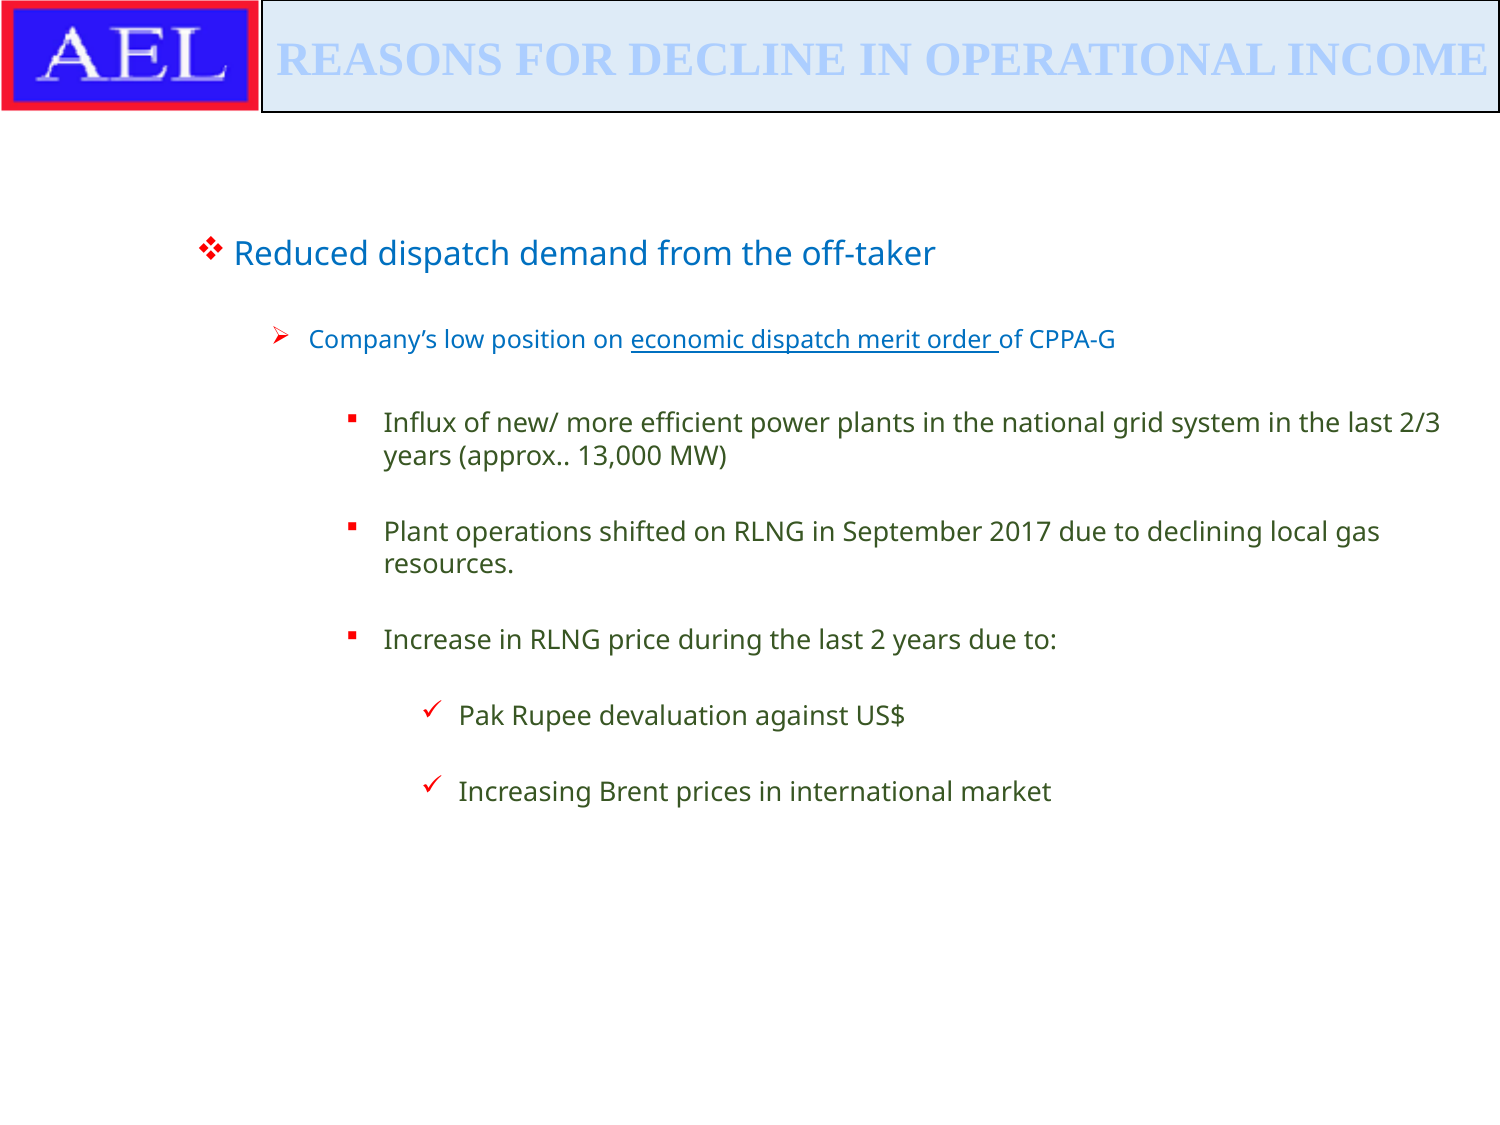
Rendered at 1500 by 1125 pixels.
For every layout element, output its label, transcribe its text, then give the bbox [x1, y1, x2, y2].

text_box REASONS FOR DECLINE IN OPERATIONAL INCOME [263, 0, 1500, 113]
picture [0, 0, 263, 113]
text_box Reduced dispatch demand from the off-taker Company’s low position on economic dispatch merit order of CPPA-G Influx of new/ more efficient power plants in the national grid system in the last 2/3 years (approx.. 13,000 MW) Plant operations shifted on RLNG in September 2017 due to declining local gas resources. Increase in RLNG price during the last 2 years due to: Pak Rupee devaluation against US$ Increasing Brent prices in international market [31, 224, 1457, 939]
